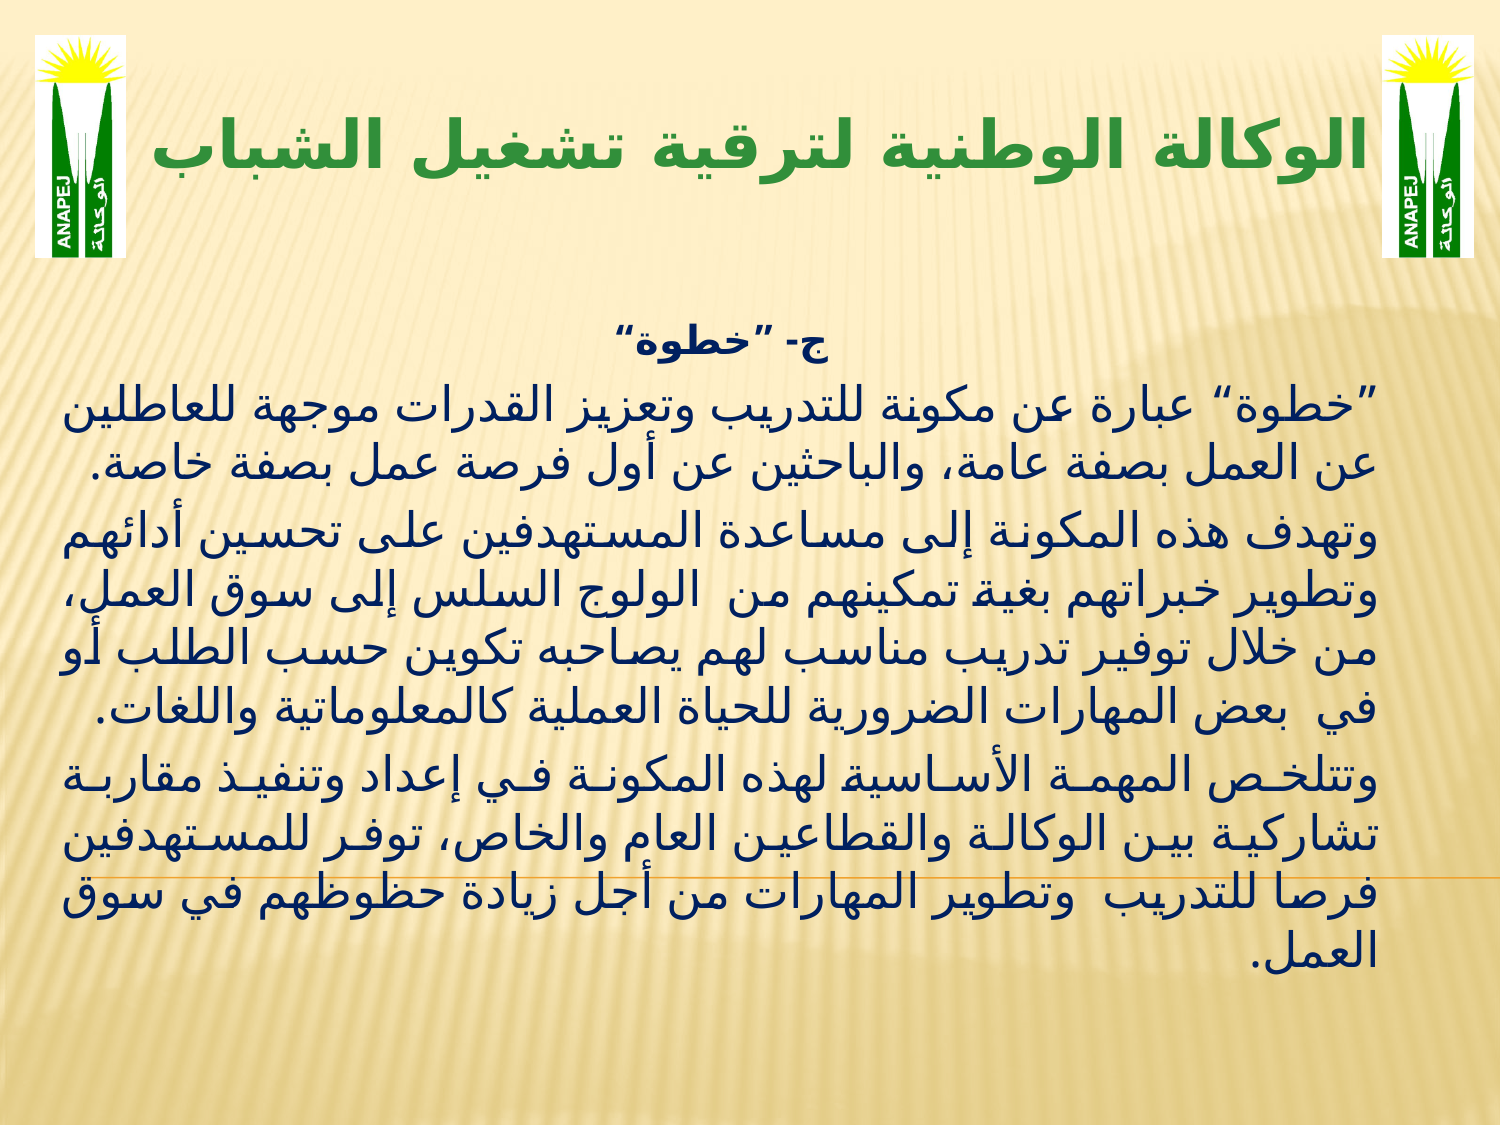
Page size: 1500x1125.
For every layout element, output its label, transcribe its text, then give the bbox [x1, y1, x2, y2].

subtitle ج- ”خطوة“ ”خطوة“ عبارة عن مكونة للتدريب وتعزيز القدرات موجهة للعاطلين عن العمل بصفة عامة، والباحثين عن أول فرصة عمل بصفة خاصة. وتهدف هذه المكونة إلى مساعدة المستهدفين على تحسين أدائهم وتطوير خبراتهم بغية تمكينهم من الولوج السلس إلى سوق العمل، من خلال توفير تدريب مناسب لهم يصاحبه تكوين حسب الطلب أو في بعض المهارات الضرورية للحياة العملية كالمعلوماتية واللغات. وتتلخص المهمة الأساسية لهذه المكونة في إعداد وتنفيذ مقاربة تشاركية بين الوكالة والقطاعين العام والخاص، توفر للمستهدفين فرصا للتدريب وتطوير المهارات من أجل زيادة حظوظهم في سوق العمل. [46, 257, 1395, 985]
picture [1382, 34, 1474, 258]
title الوكالة الوطنية لترقية تشغيل الشباب [136, 93, 1372, 257]
picture [34, 34, 127, 258]
